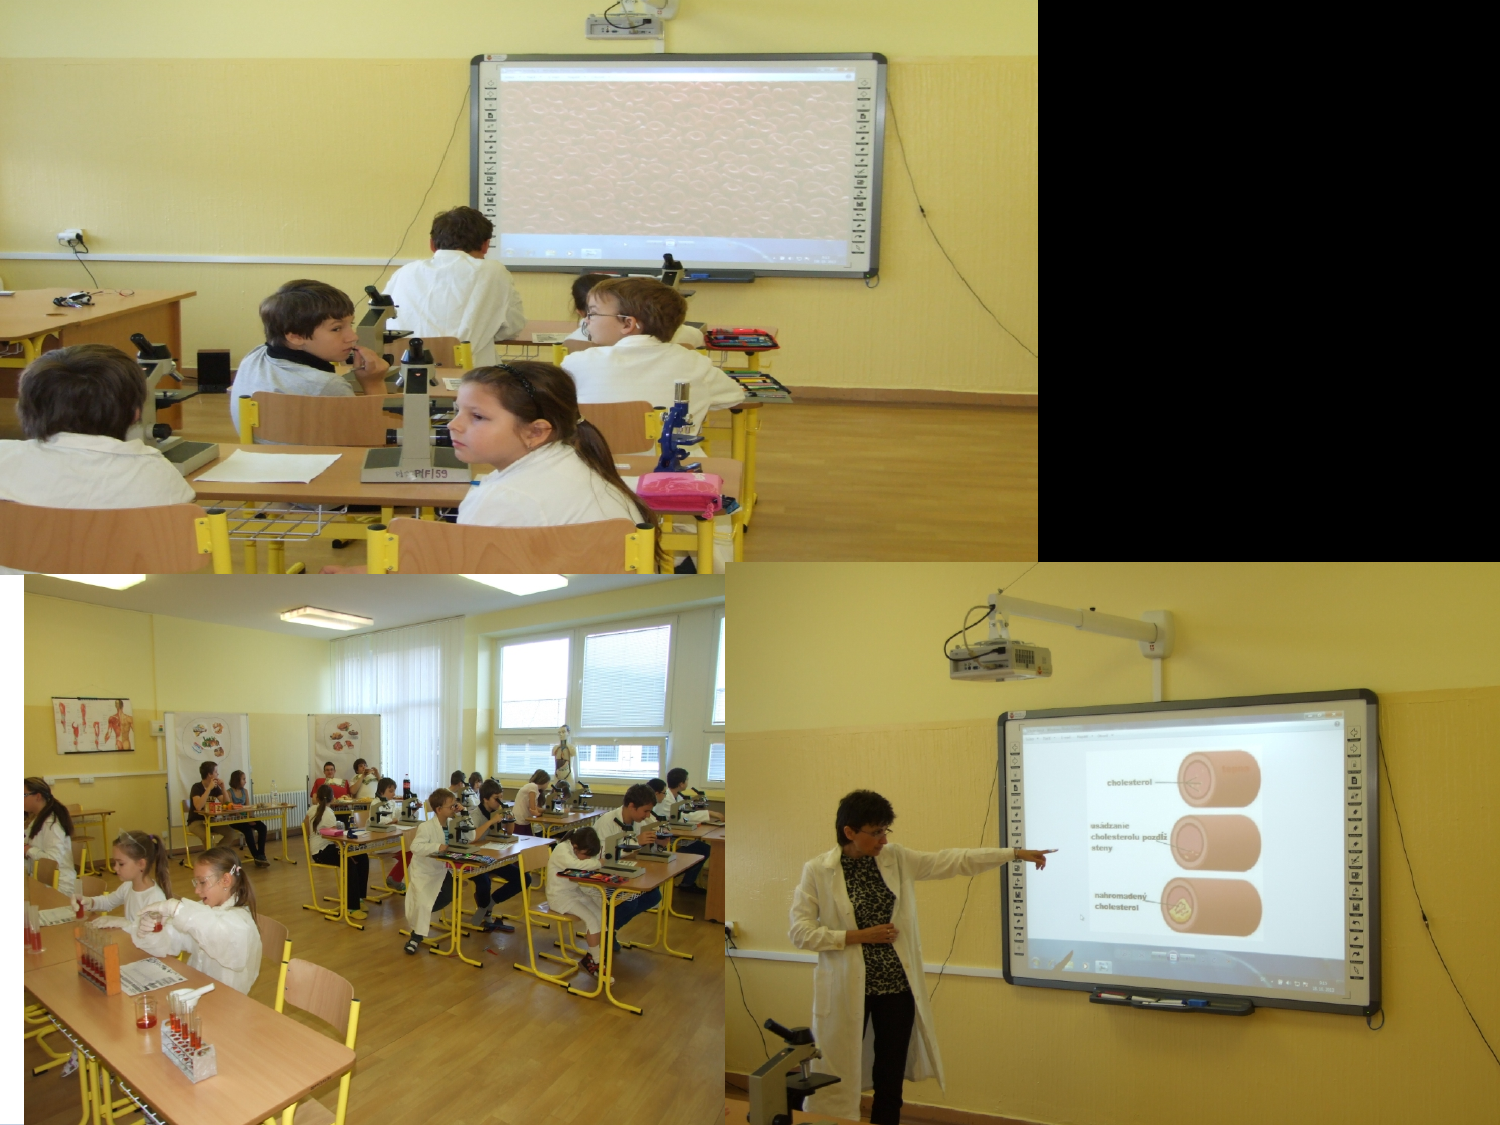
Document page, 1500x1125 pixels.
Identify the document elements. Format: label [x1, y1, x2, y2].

picture [0, 0, 1038, 576]
picture [24, 574, 717, 1125]
picture [724, 562, 1500, 1125]
